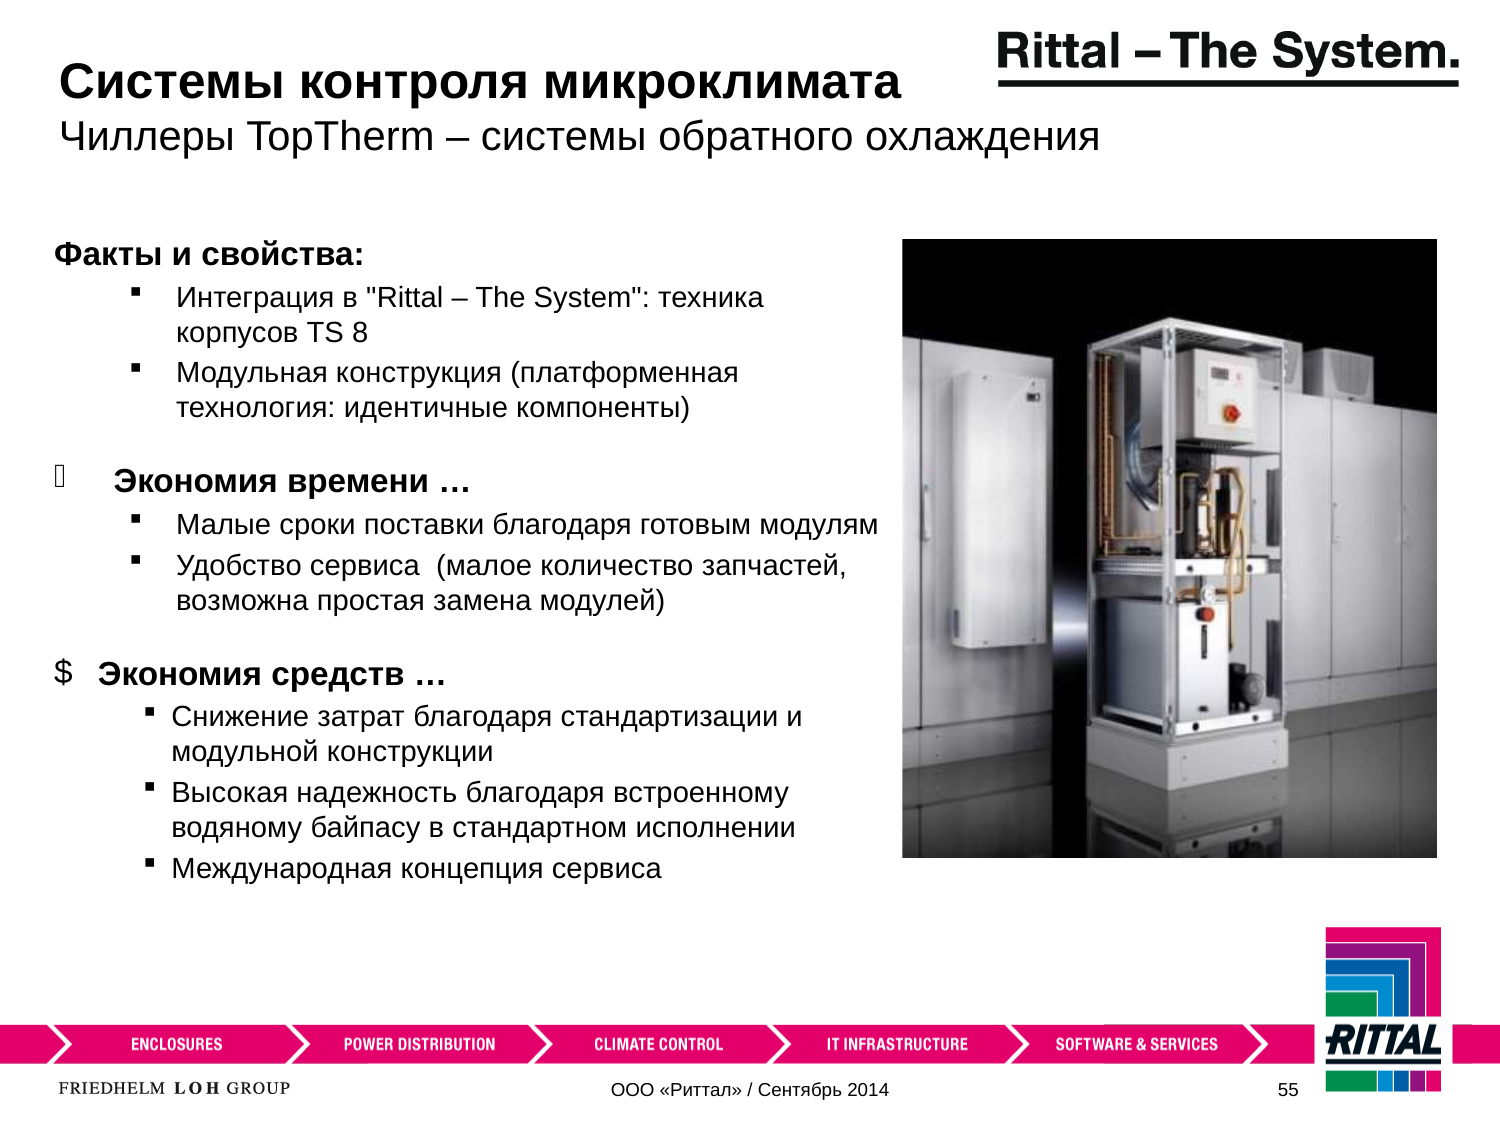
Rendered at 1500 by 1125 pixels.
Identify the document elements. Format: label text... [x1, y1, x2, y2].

slide_number 55 [1257, 1077, 1320, 1100]
picture [0, 925, 1500, 1077]
title Системы контроля микроклимата Чиллеры TopTherm – системы обратного охлаждения [58, 48, 1441, 173]
text_box Факты и свойства: Интеграция в "Rittal – The System": техника корпусов TS 8 Модульная конструкция (платформенная технология: идентичные компоненты) Экономия времени … Малые сроки поставки благодаря готовым модулям Удобство сервиса (малое количество запчастей, возможна простая замена модулей) Экономия средств … Снижение затрат благодаря стандартизации и модульной конструкции Высокая надежность благодаря встроенному водяному байпасу в стандартном исполнении Международная концепция сервиса [54, 232, 886, 944]
picture [902, 239, 1438, 859]
footer ООО «Риттал» / Сентябрь 2014 [0, 1077, 1500, 1125]
picture [997, 18, 1460, 88]
